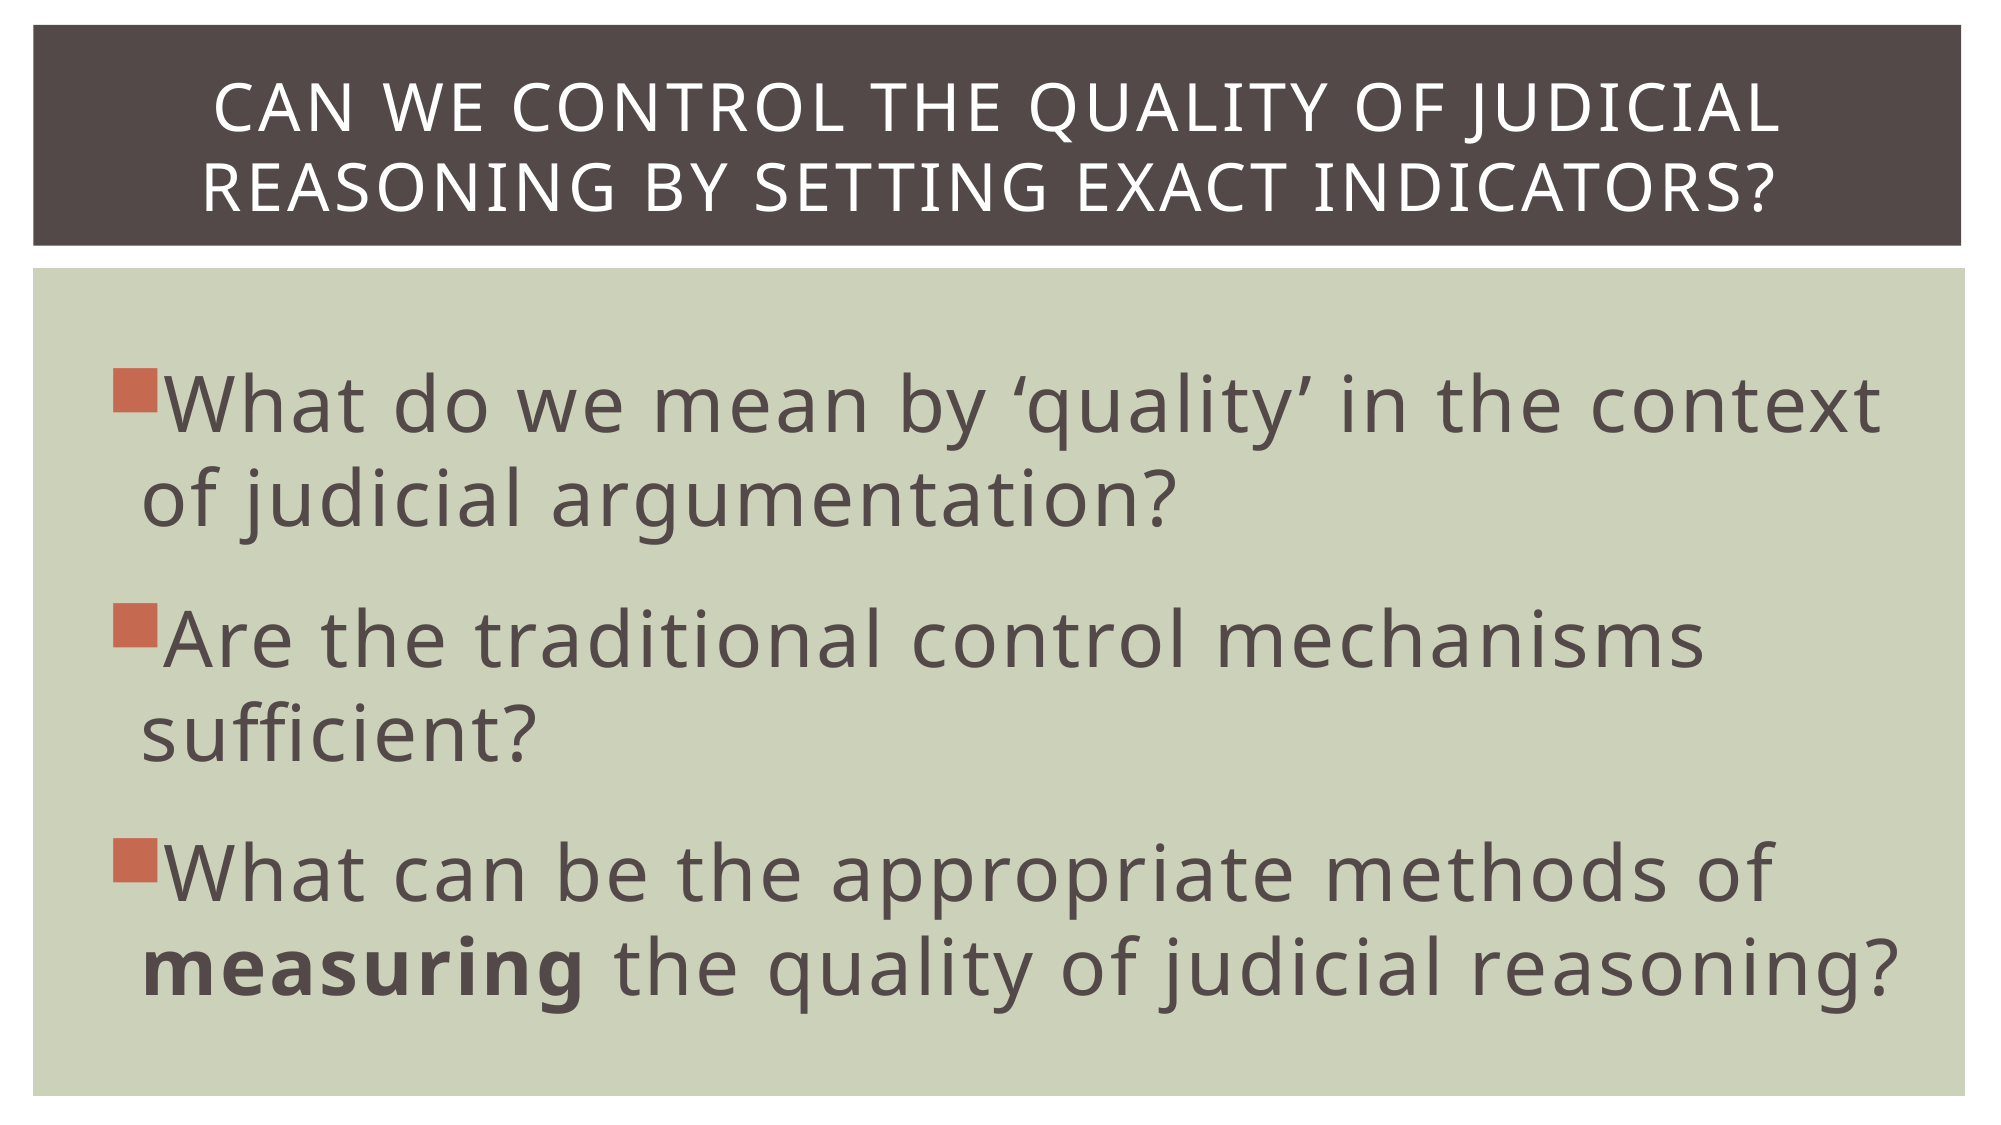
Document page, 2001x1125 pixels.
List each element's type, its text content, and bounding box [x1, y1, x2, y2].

title Can we control the quality of judicial reasoning by setting exact indicators? [83, 58, 1917, 232]
list What do we mean by ‘quality’ in the context of judicial argumentation? Are the traditional control mechanisms sufficient? What can be the appropriate methods of measuring the quality of judicial reasoning? [83, 346, 1923, 1070]
